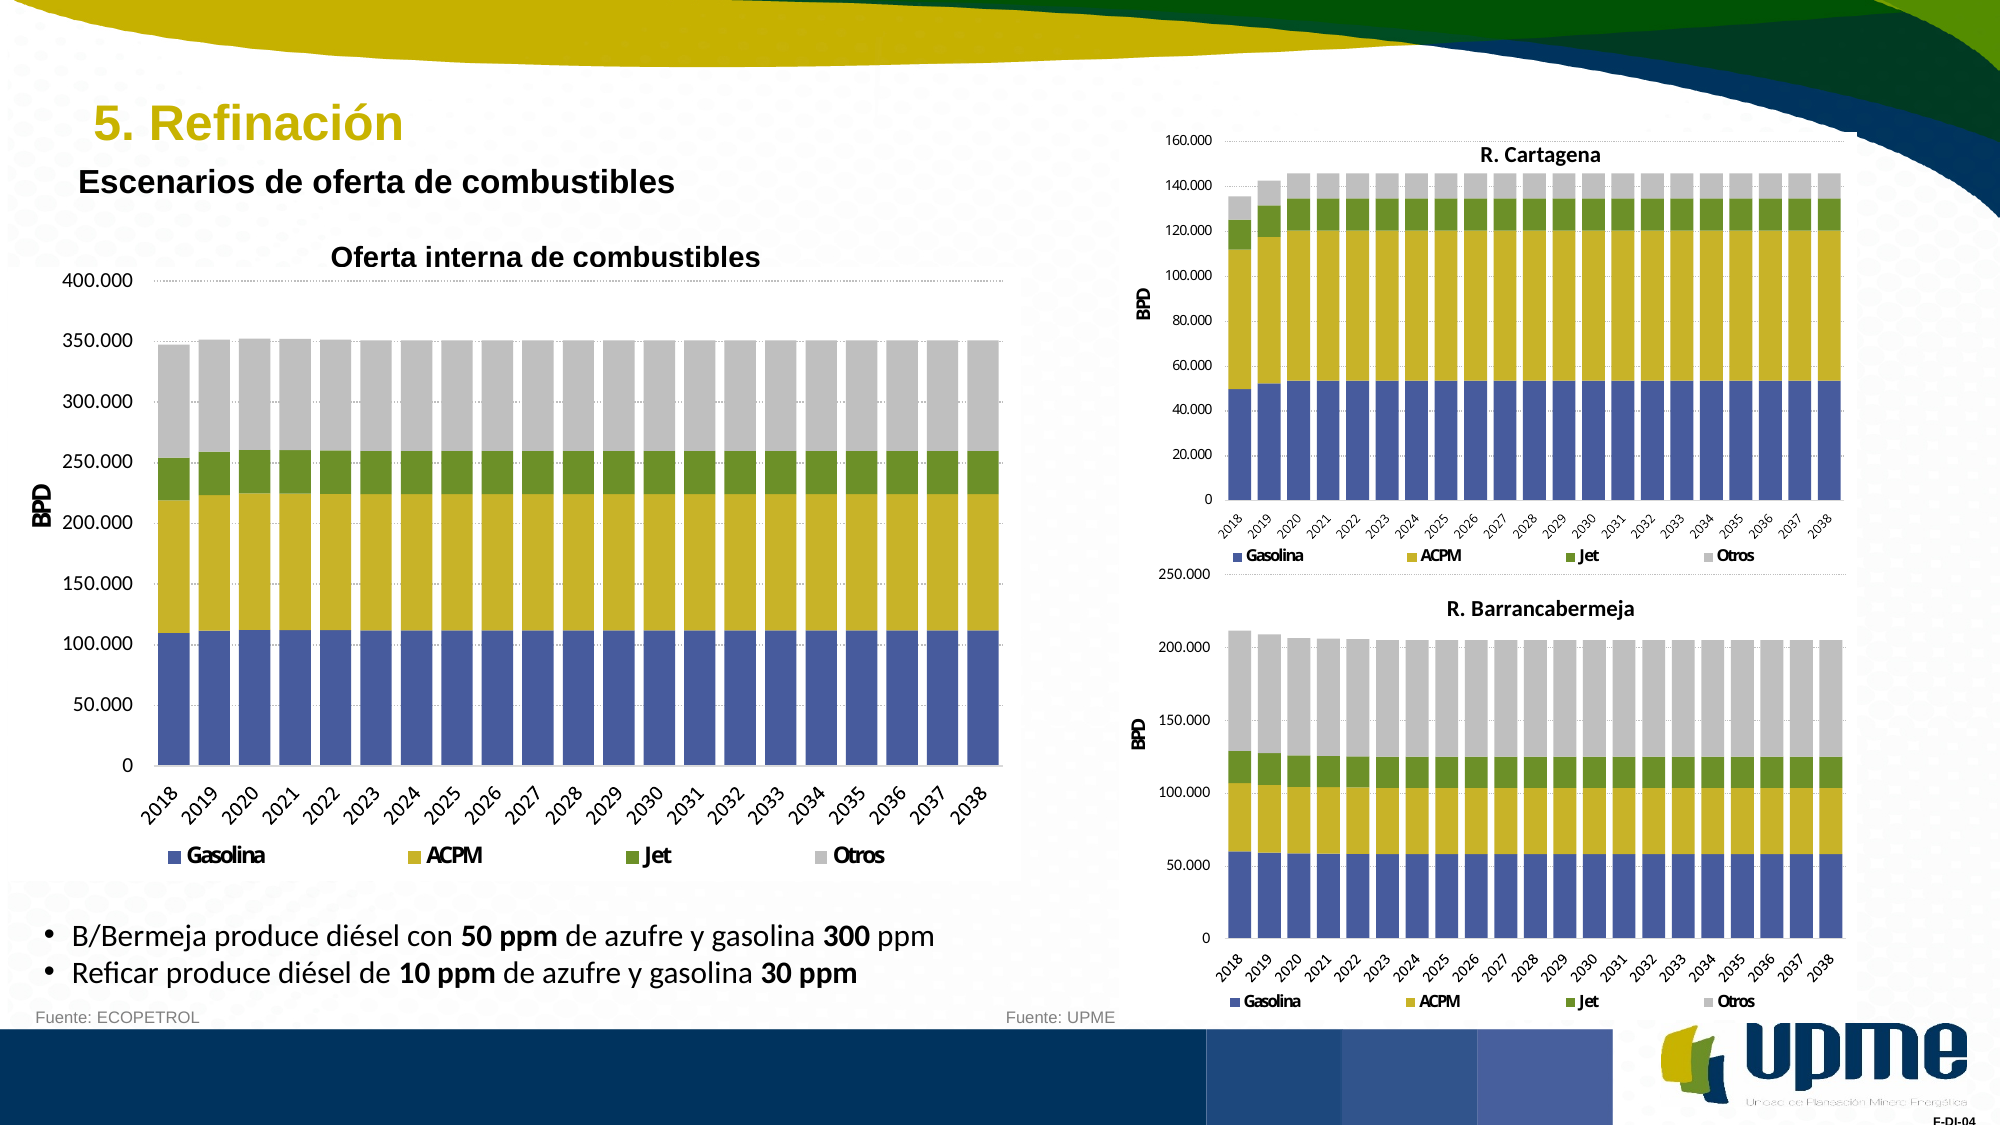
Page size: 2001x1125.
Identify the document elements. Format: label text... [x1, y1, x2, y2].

text_box Fuente: ECOPETROL [7, 999, 228, 1034]
text_box Escenarios de oferta de combustibles [63, 153, 692, 208]
picture [0, 0, 2000, 1125]
text_box B/Bermeja produce diésel con 50 ppm de azufre y gasolina 300 ppm Reficar produce diésel de 10 ppm de azufre y gasolina 30 ppm [29, 907, 997, 998]
text_box Fuente: UPME [978, 999, 1144, 1035]
text_box Oferta interna de combustibles [315, 230, 777, 265]
text_box 5. Refinación [78, 80, 1058, 161]
